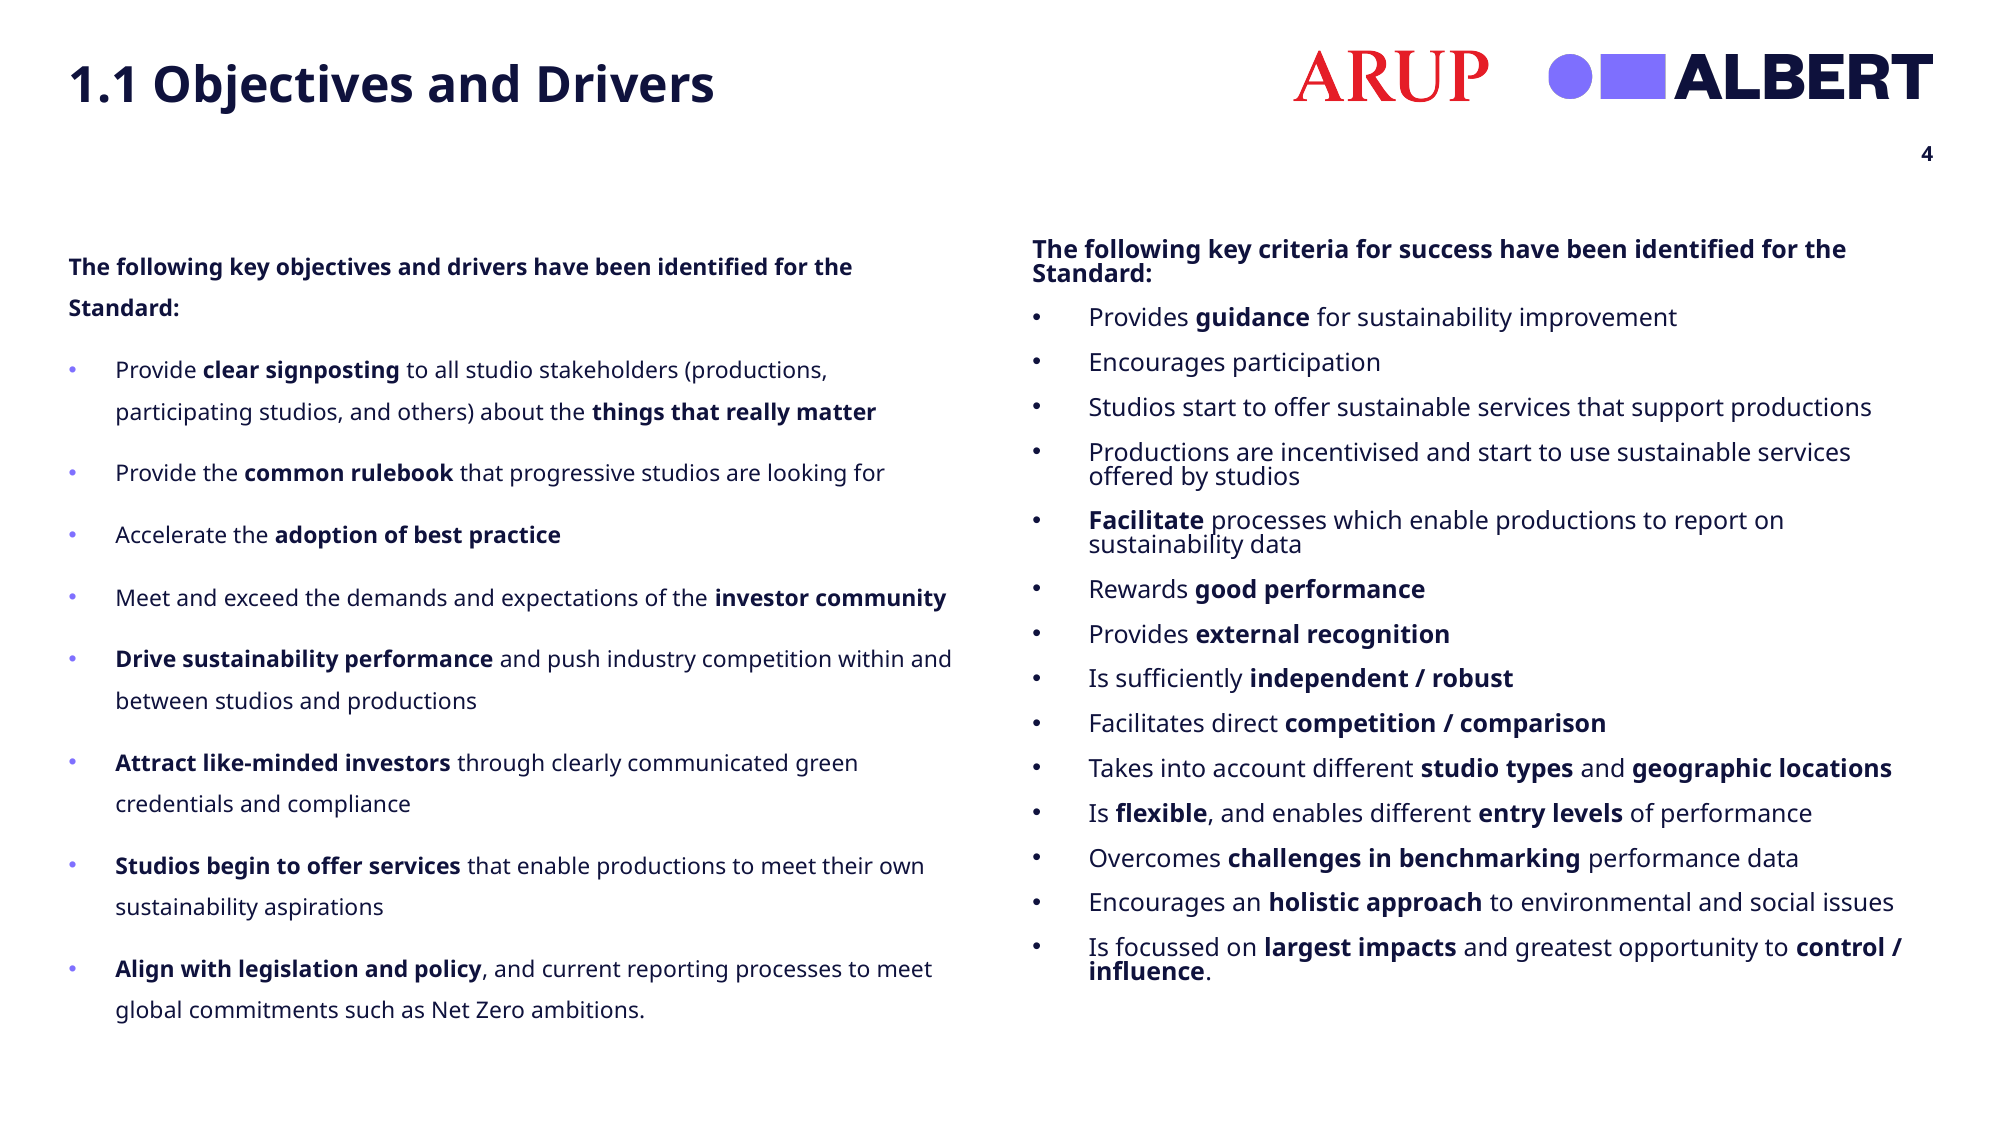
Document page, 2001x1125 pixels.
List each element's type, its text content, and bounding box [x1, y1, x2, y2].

list The following key objectives and drivers have been identified for the Standard: Provide clear signposting to all studio stakeholders (productions, participating studios, and others) about the things that really matter Provide the common rulebook that progressive studios are looking for Accelerate the adoption of best practice Meet and exceed the demands and expectations of the investor community Drive sustainability performance and push industry competition within and between studios and productions Attract like-minded investors through clearly communicated green credentials and compliance Studios begin to offer services that enable productions to meet their own sustainability aspirations Align with legislation and policy, and current reporting processes to meet global commitments such as Net Zero ambitions. [53, 231, 970, 1059]
list The following key criteria for success have been identified for the Standard: Provides guidance for sustainability improvement Encourages participation Studios start to offer sustainable services that support productions Productions are incentivised and start to use sustainable services offered by studios Facilitate processes which enable productions to report on sustainability data Rewards good performance Provides external recognition Is sufficiently independent / robust Facilitates direct competition / comparison Takes into account different studio types and geographic locations Is flexible, and enables different entry levels of performance Overcomes challenges in benchmarking performance data Encourages an holistic approach to environmental and social issues Is focussed on largest impacts and greatest opportunity to control / influence. [1017, 231, 1933, 1059]
list 1.1 Objectives and Drivers [53, 56, 1478, 179]
picture [1286, 27, 1496, 126]
